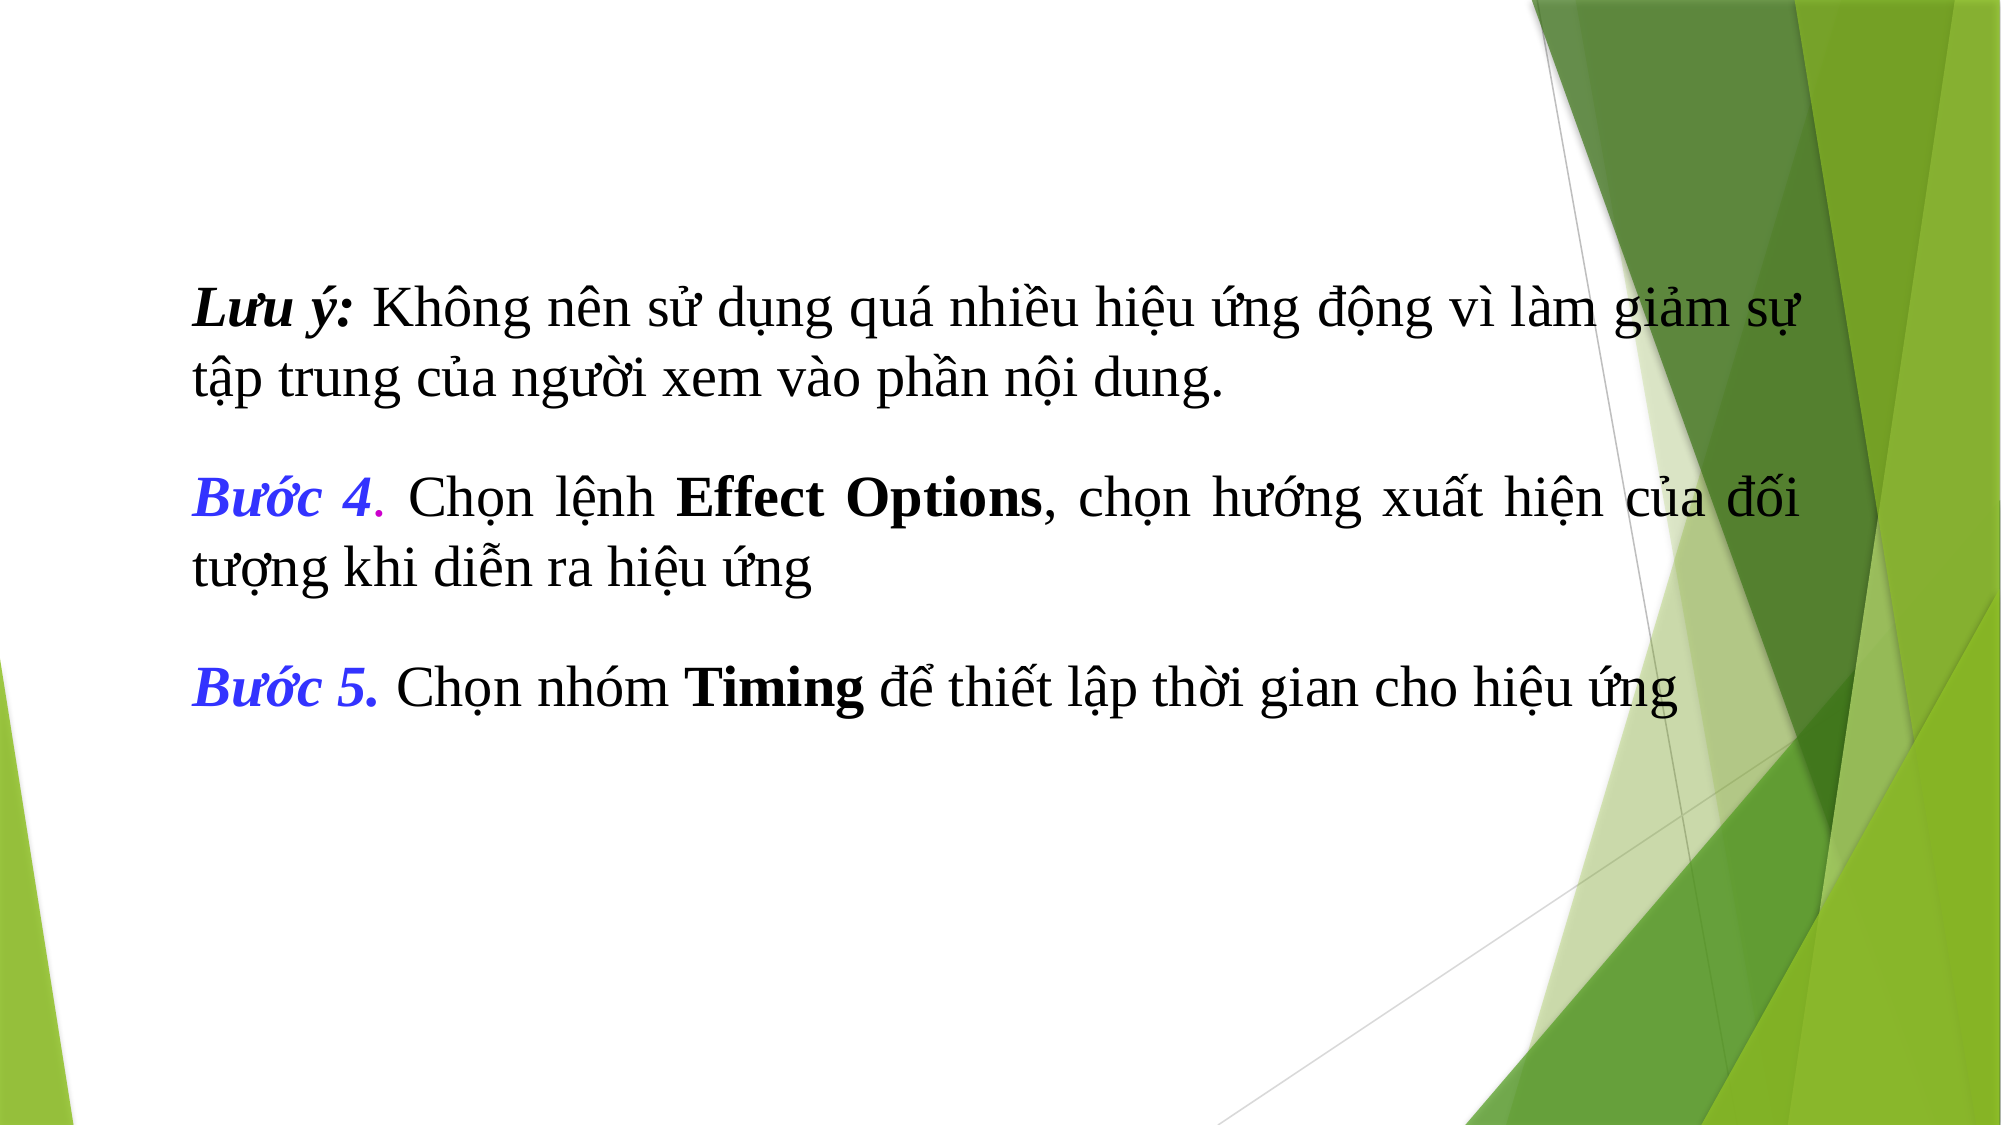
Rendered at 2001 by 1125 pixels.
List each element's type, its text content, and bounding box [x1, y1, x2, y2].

text_box Lưu ý: Không nên sử dụng quá nhiều hiệu ứng động vì làm giảm sự tập trung của người xem vào phần nội dung. Bước 4. Chọn lệnh Effect Options, chọn hướng xuất hiện của đối tượng khi diễn ra hiệu ứng Bước 5. Chọn nhóm Timing để thiết lập thời gian cho hiệu ứng [177, 260, 1817, 726]
